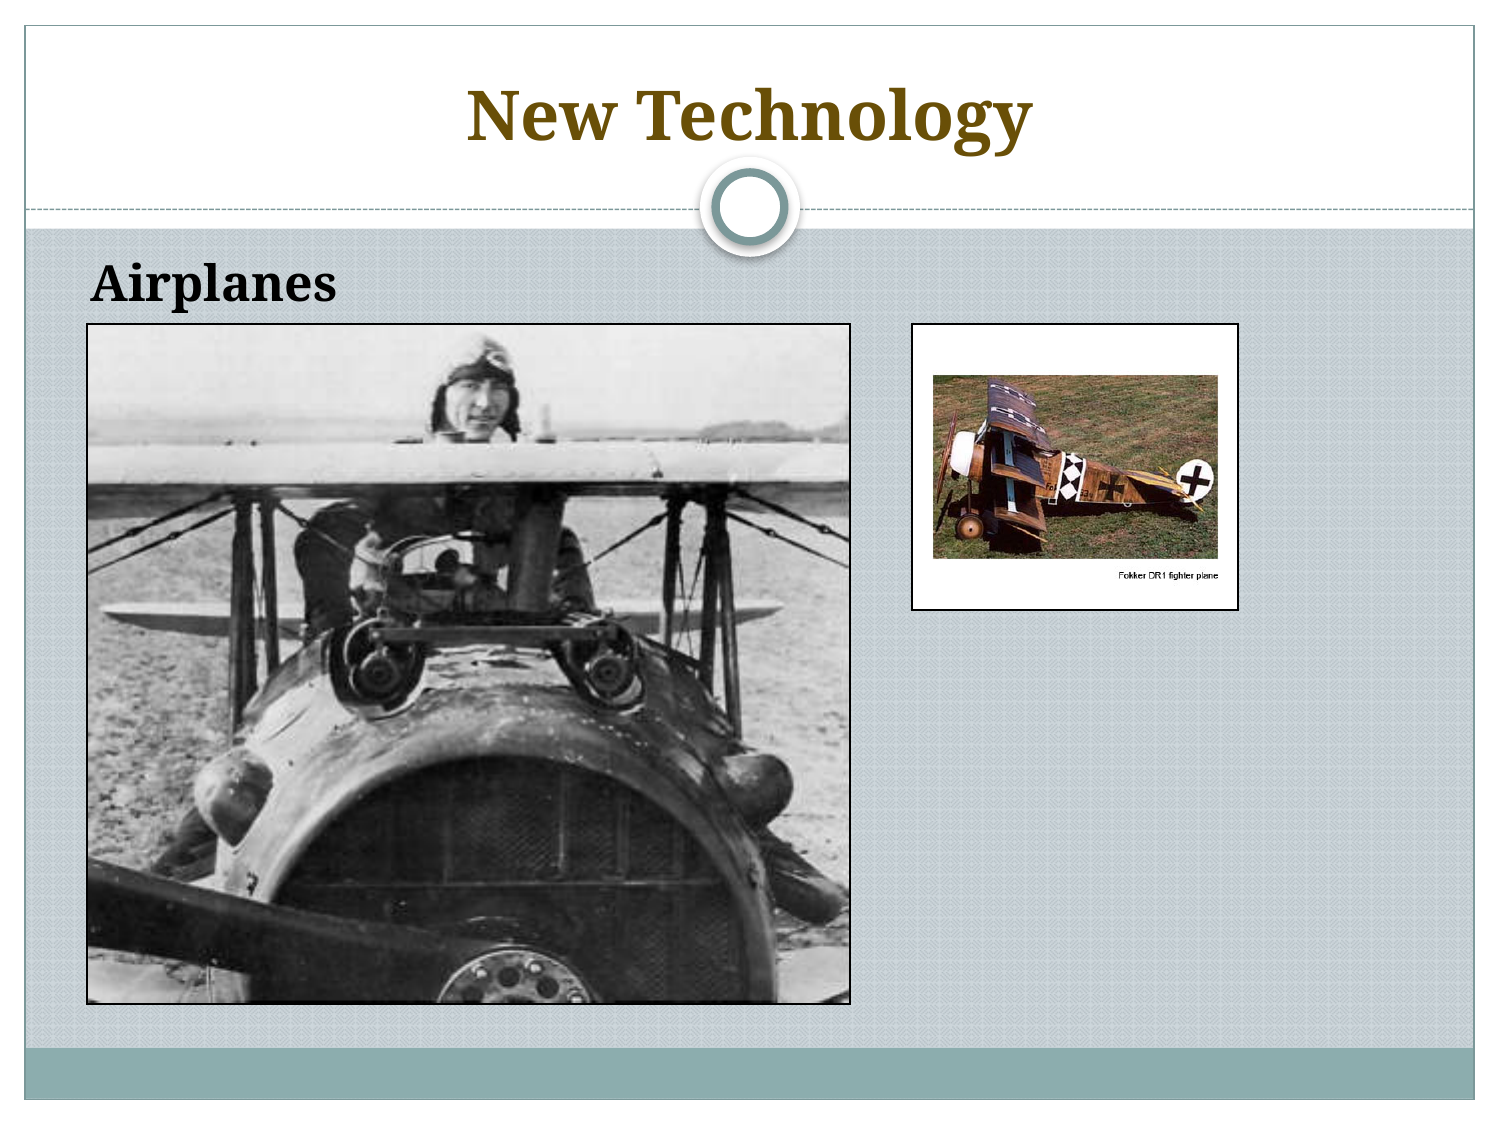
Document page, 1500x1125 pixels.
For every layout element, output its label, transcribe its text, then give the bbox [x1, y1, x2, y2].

list Airplanes [49, 250, 1445, 1001]
picture [912, 324, 1238, 610]
title New Technology [49, 37, 1450, 163]
picture [87, 324, 850, 1004]
